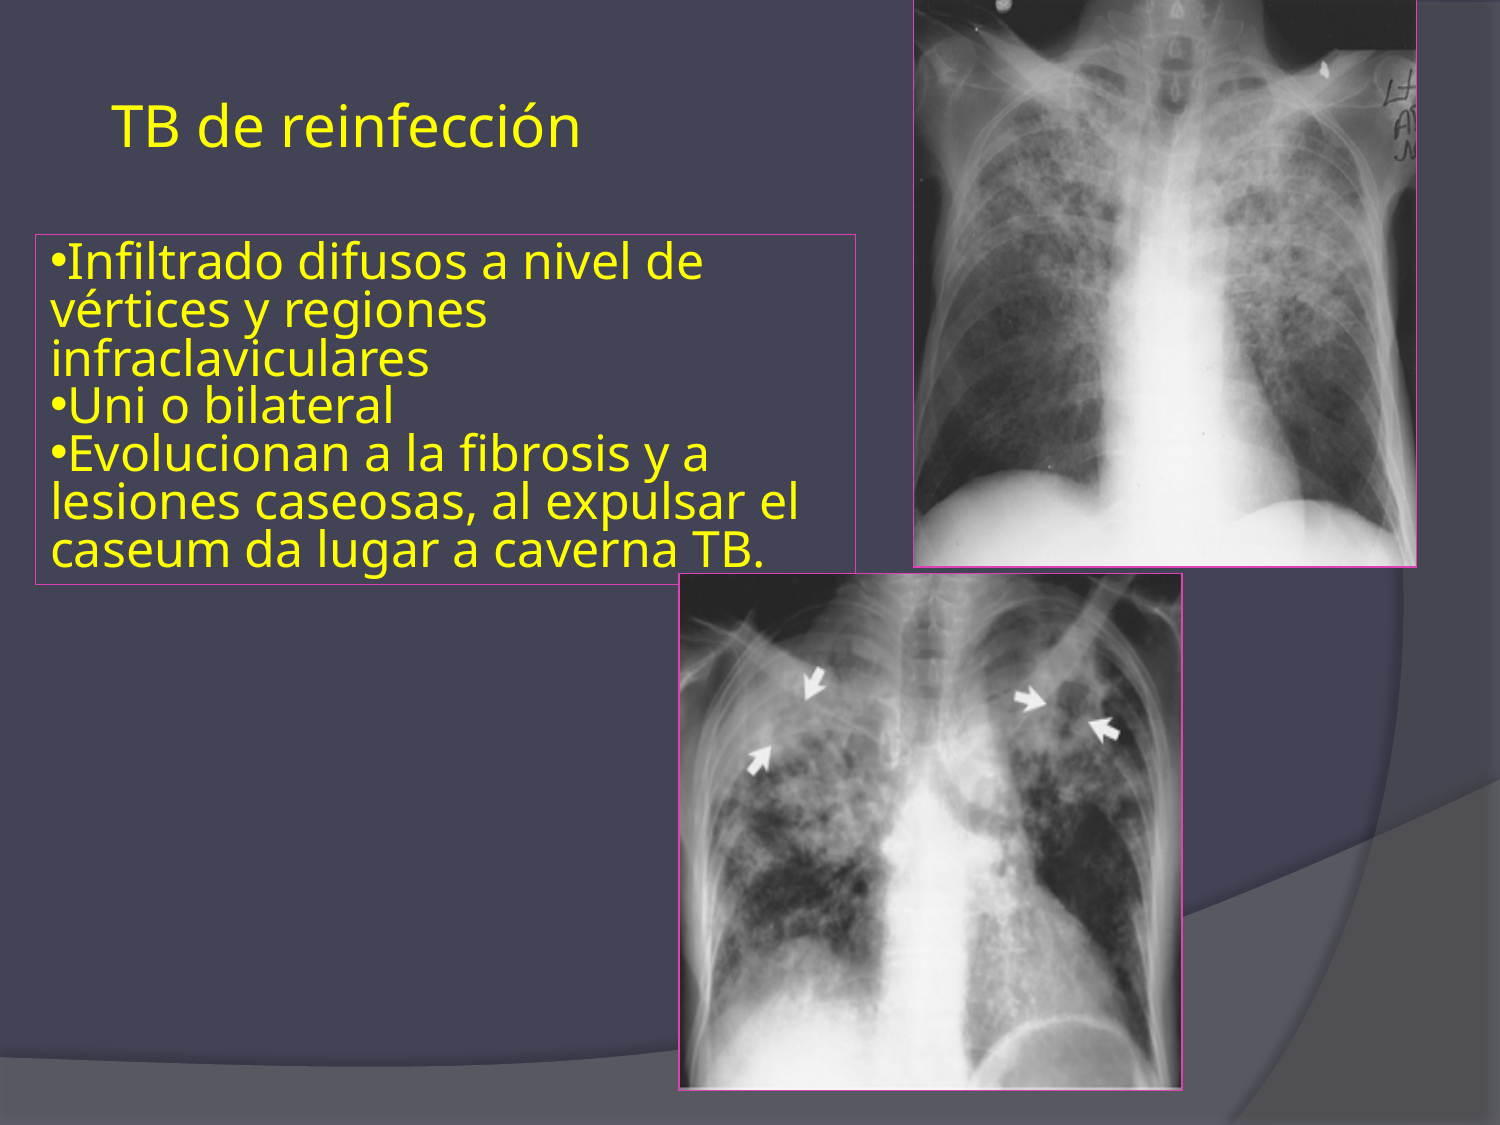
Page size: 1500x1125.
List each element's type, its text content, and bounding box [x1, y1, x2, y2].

picture [679, 573, 1182, 1090]
text_box Infiltrado difusos a nivel de vértices y regiones infraclaviculares Uni o bilateral Evolucionan a la fibrosis y a lesiones caseosas, al expulsar el caseum da lugar a caverna TB. [35, 234, 856, 585]
text_box TB de reinfección [96, 82, 598, 167]
picture [913, 0, 1417, 567]
